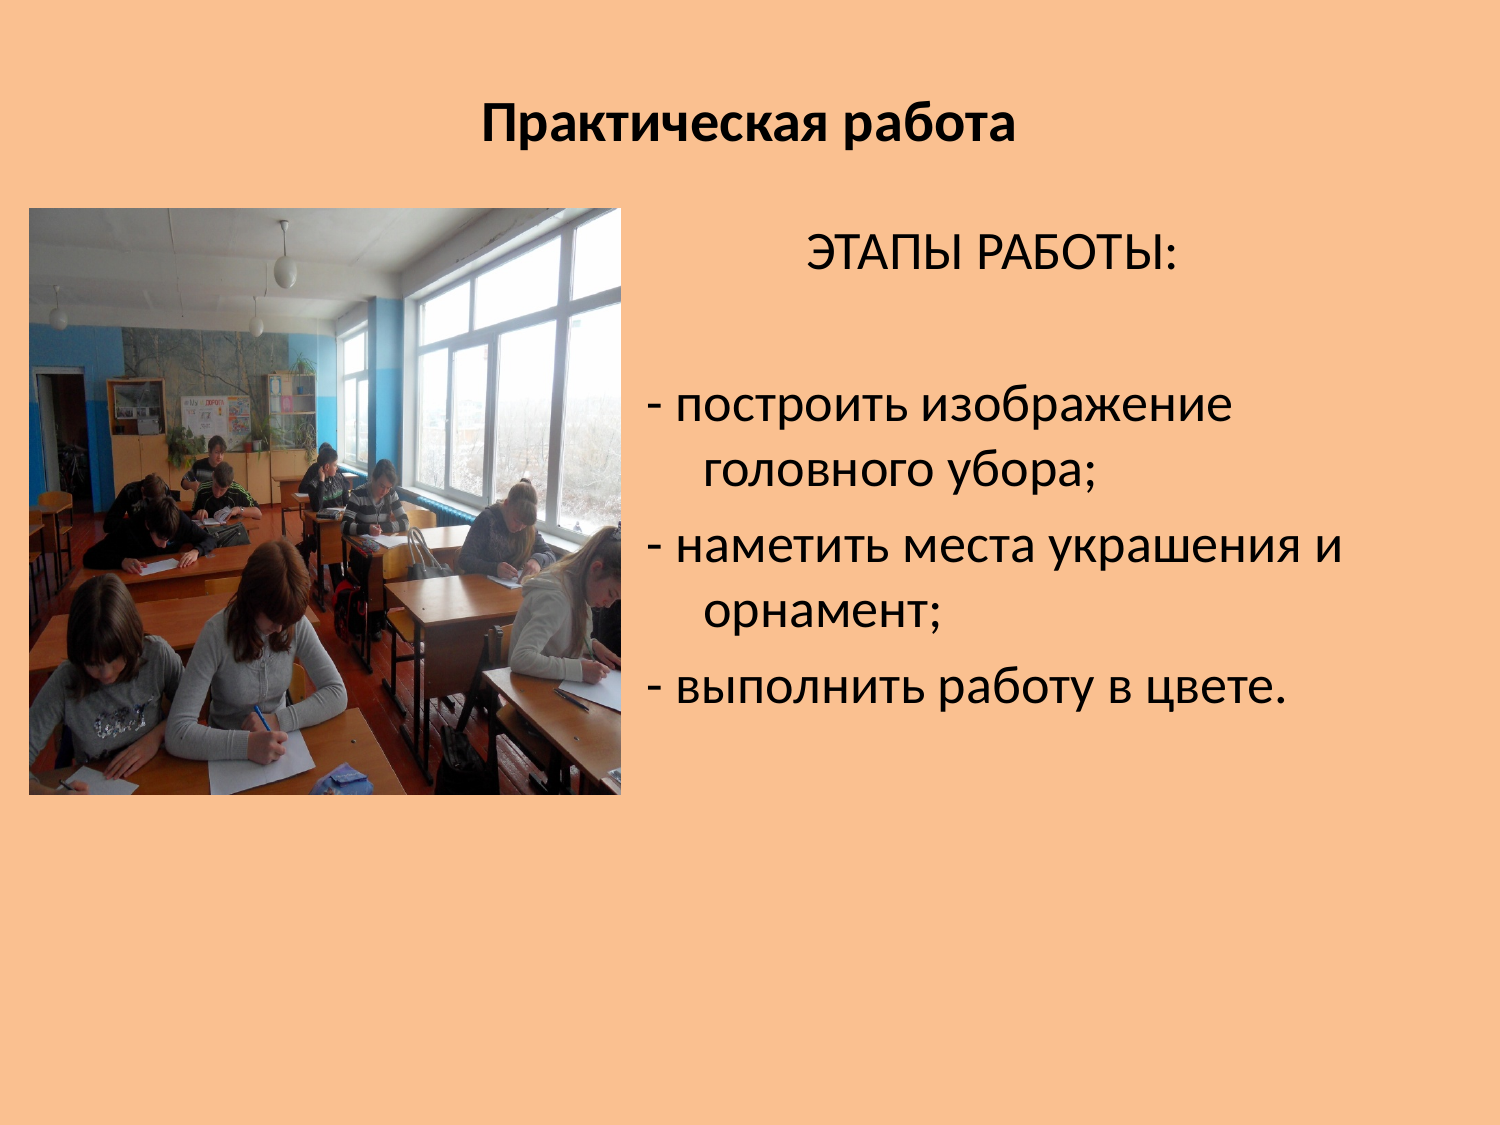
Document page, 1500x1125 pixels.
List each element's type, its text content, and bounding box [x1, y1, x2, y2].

picture [29, 207, 621, 795]
list ЭТАПЫ РАБОТЫ: - построить изображение головного убора; - наметить места украшения и орнамент; - выполнить работу в цвете. [631, 208, 1471, 1005]
title Практическая работа [75, 44, 1424, 161]
